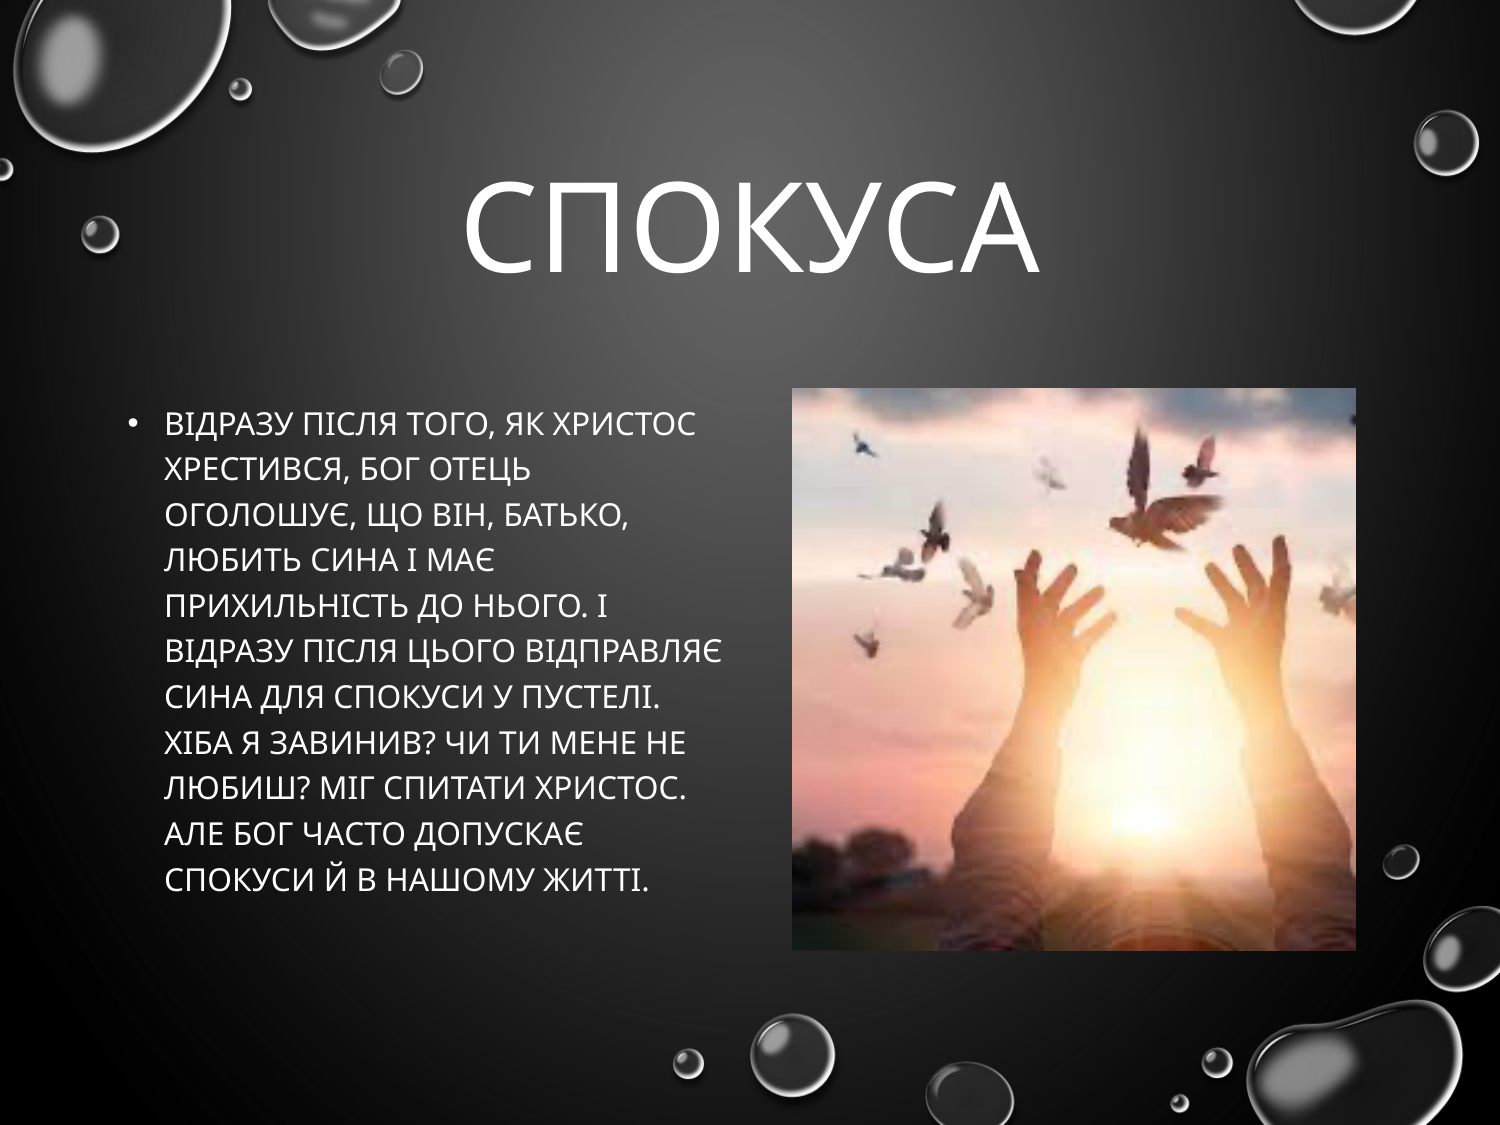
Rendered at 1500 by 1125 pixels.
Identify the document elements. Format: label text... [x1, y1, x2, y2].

title спокуса [112, 101, 1388, 364]
picture [0, 0, 1500, 1125]
list Відразу після того, як Христос хрестився, Бог Отець оголошує, що Він, Батько, любить Сина і має прихильність до Нього. І відразу після цього відправляє Сина для спокуси у пустелі. Хіба я завинив? Чи ти мене не любиш? Міг спитати Христос. Але Бог часто допускає спокуси й в нашому житті. [112, 388, 741, 950]
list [792, 387, 1356, 951]
